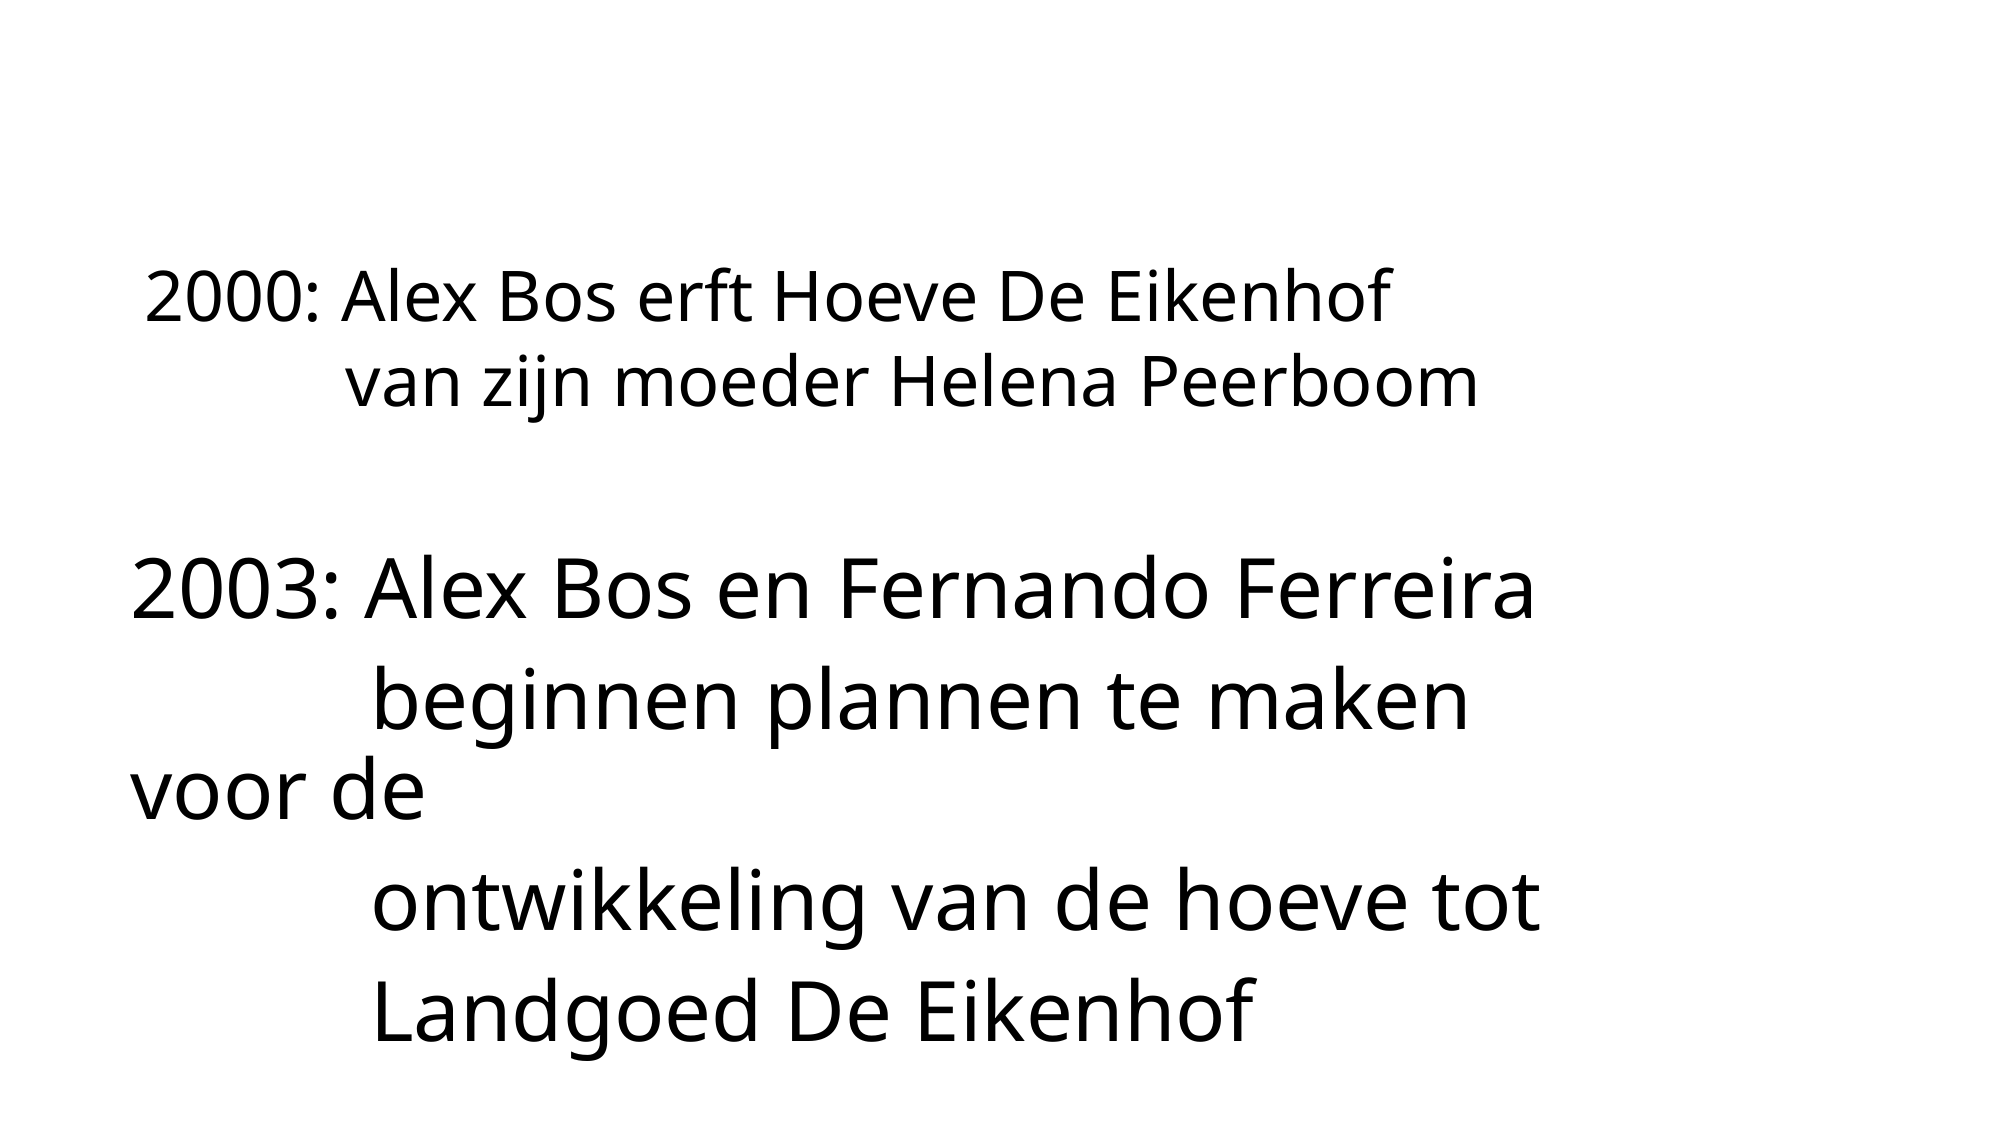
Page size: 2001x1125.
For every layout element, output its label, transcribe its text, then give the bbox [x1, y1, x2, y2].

title 2000: Alex Bos erft Hoeve De Eikenhof van zijn moeder Helena Peerboom [18, 135, 1519, 527]
subtitle 2003: Alex Bos en Fernando Ferreira beginnen plannen te maken voor de ontwikkeling van de hoeve tot Landgoed De Eikenhof [115, 539, 1668, 1006]
